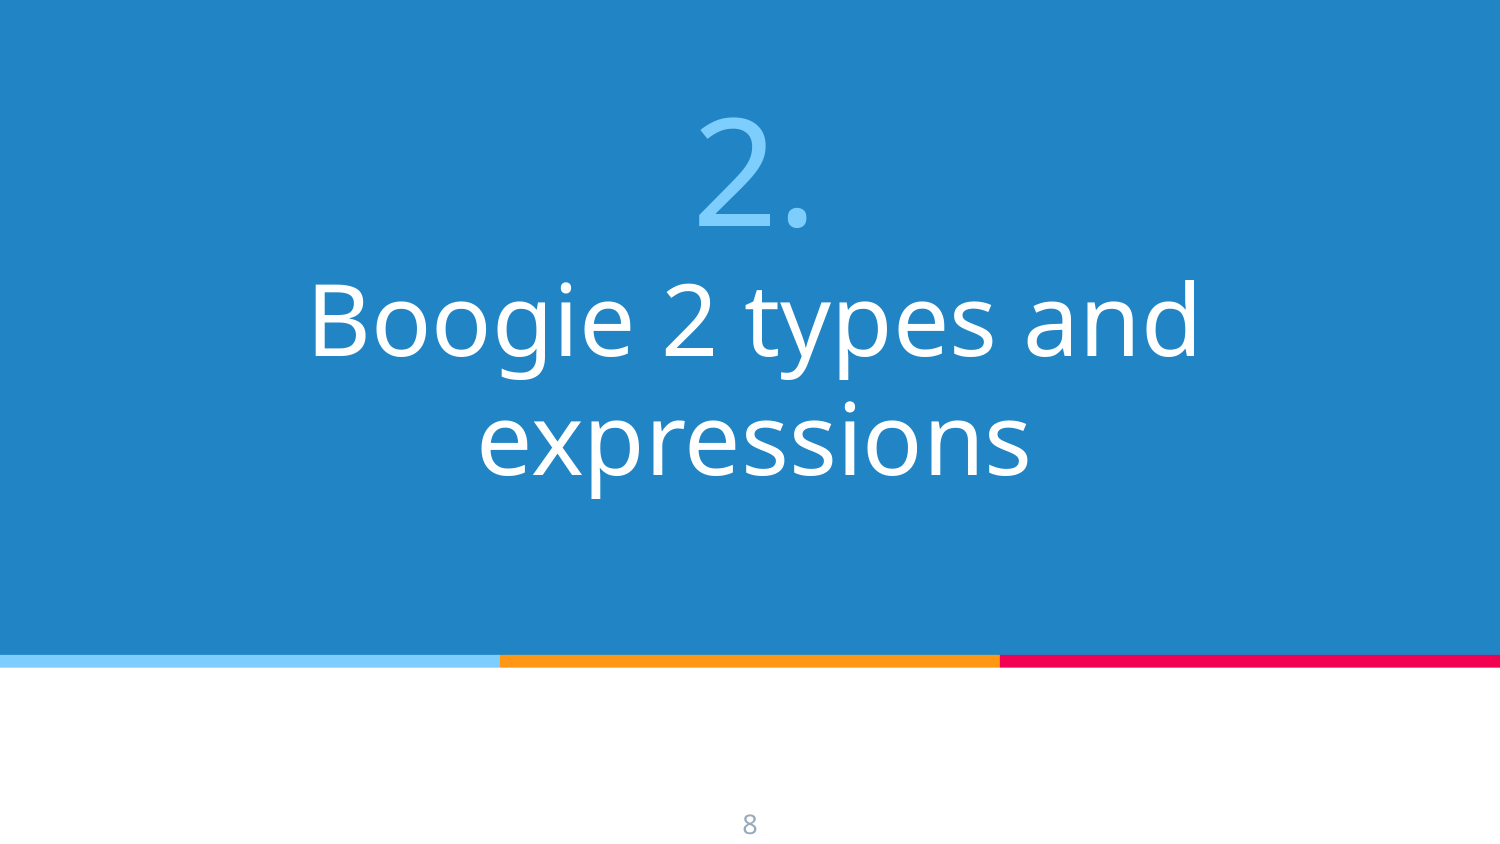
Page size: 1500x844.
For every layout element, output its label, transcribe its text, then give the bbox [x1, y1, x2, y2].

slide_number 8 [0, 792, 1500, 844]
title 2. Boogie 2 types and expressions [112, 259, 1398, 511]
